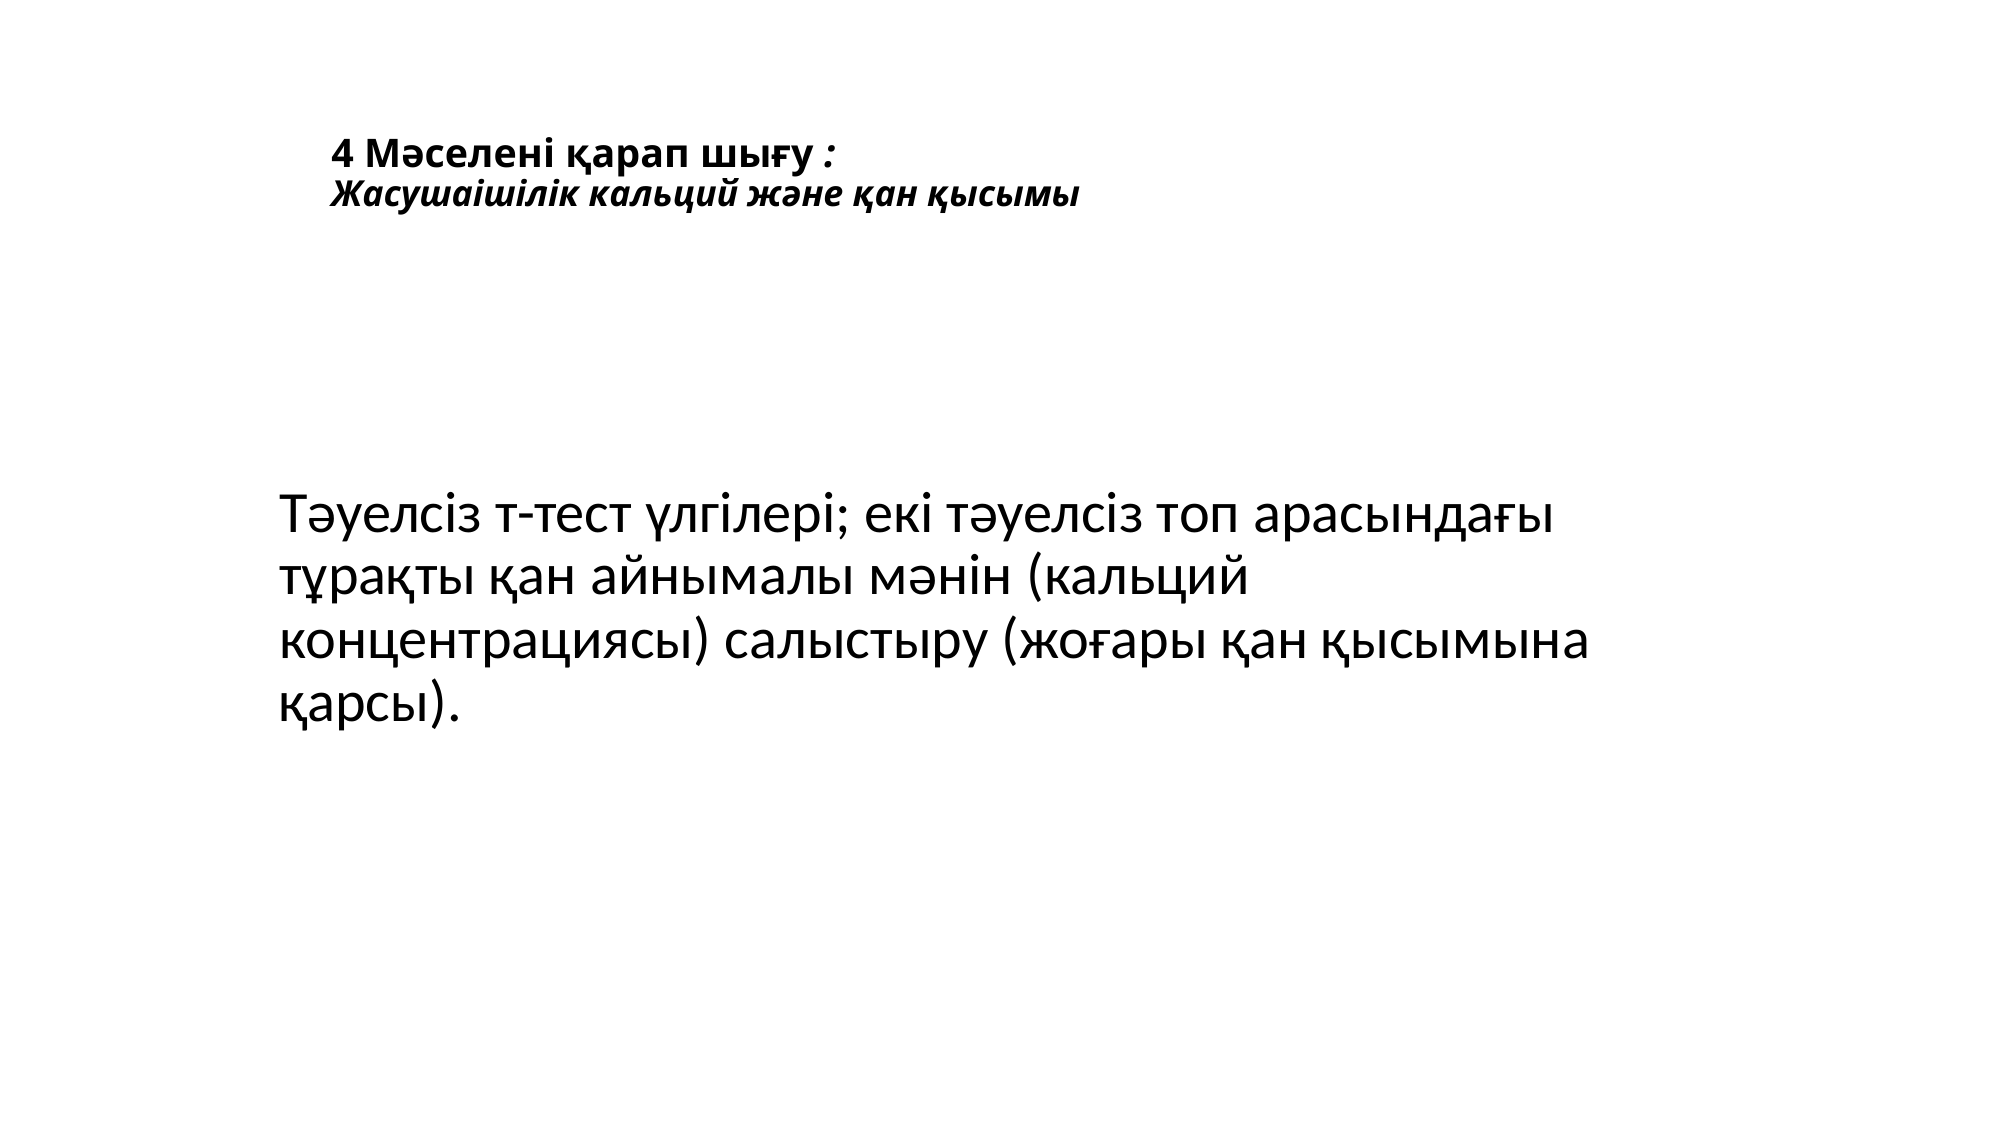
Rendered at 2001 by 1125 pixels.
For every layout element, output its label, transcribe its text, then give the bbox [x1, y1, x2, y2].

list Тәуелсіз т-тест үлгілері; екі тәуелсіз топ арасындағы тұрақты қан айнымалы мәнін (кальций концентрациясы) салыстыру (жоғары қан қысымына қарсы). [264, 474, 1615, 824]
title 4 Мәселені қарап шығу : Жасушаішілік кальций және қан қысымы [316, 125, 1667, 313]
